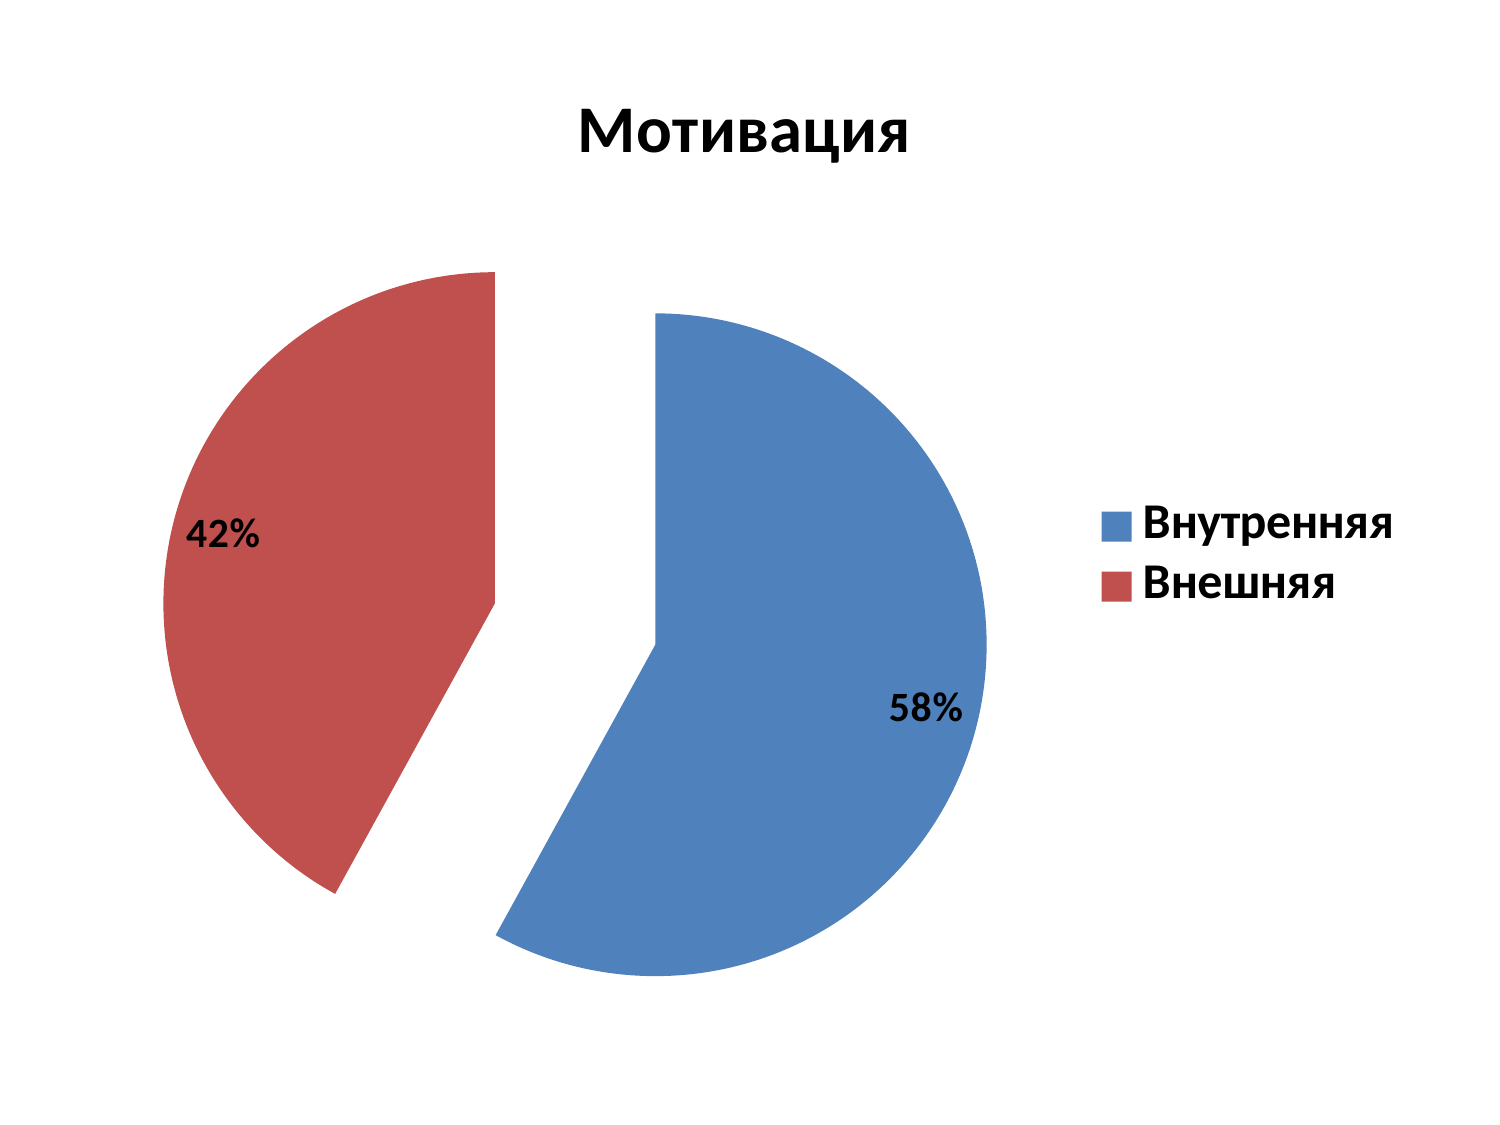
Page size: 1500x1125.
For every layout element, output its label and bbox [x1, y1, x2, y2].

chart [64, 54, 1424, 1059]
